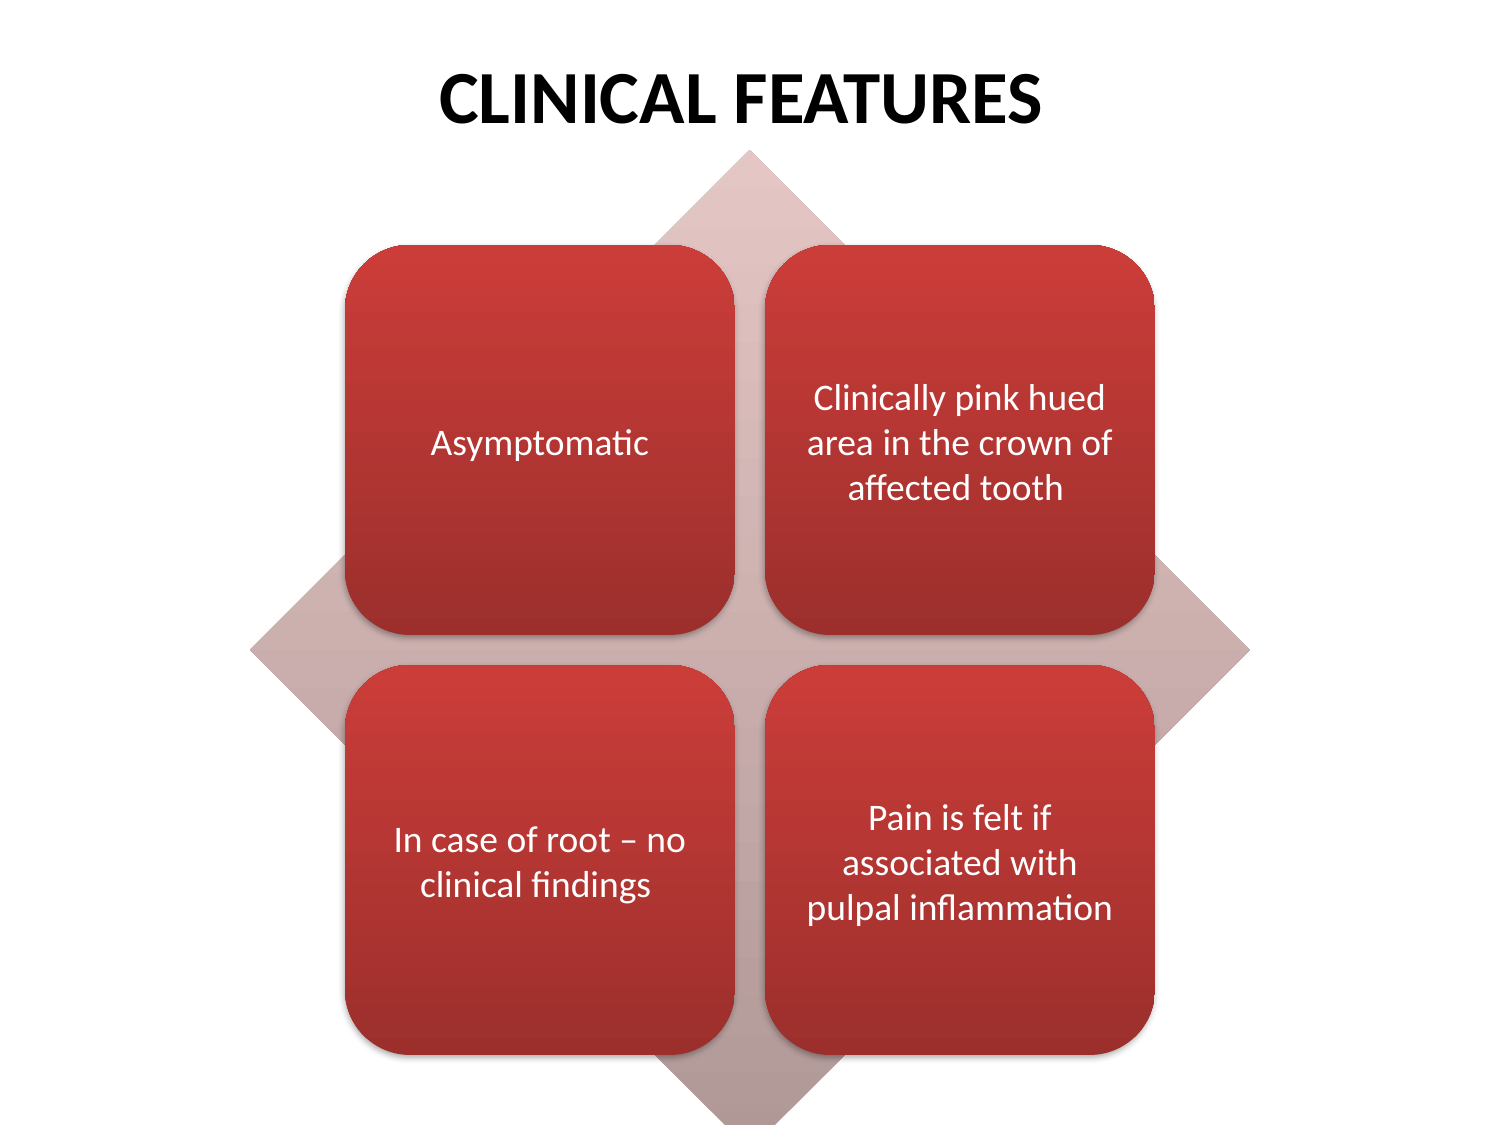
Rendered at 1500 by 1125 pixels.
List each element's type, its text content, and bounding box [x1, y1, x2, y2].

title CLINICAL FEATURES [0, 0, 1500, 149]
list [0, 149, 1500, 1125]
